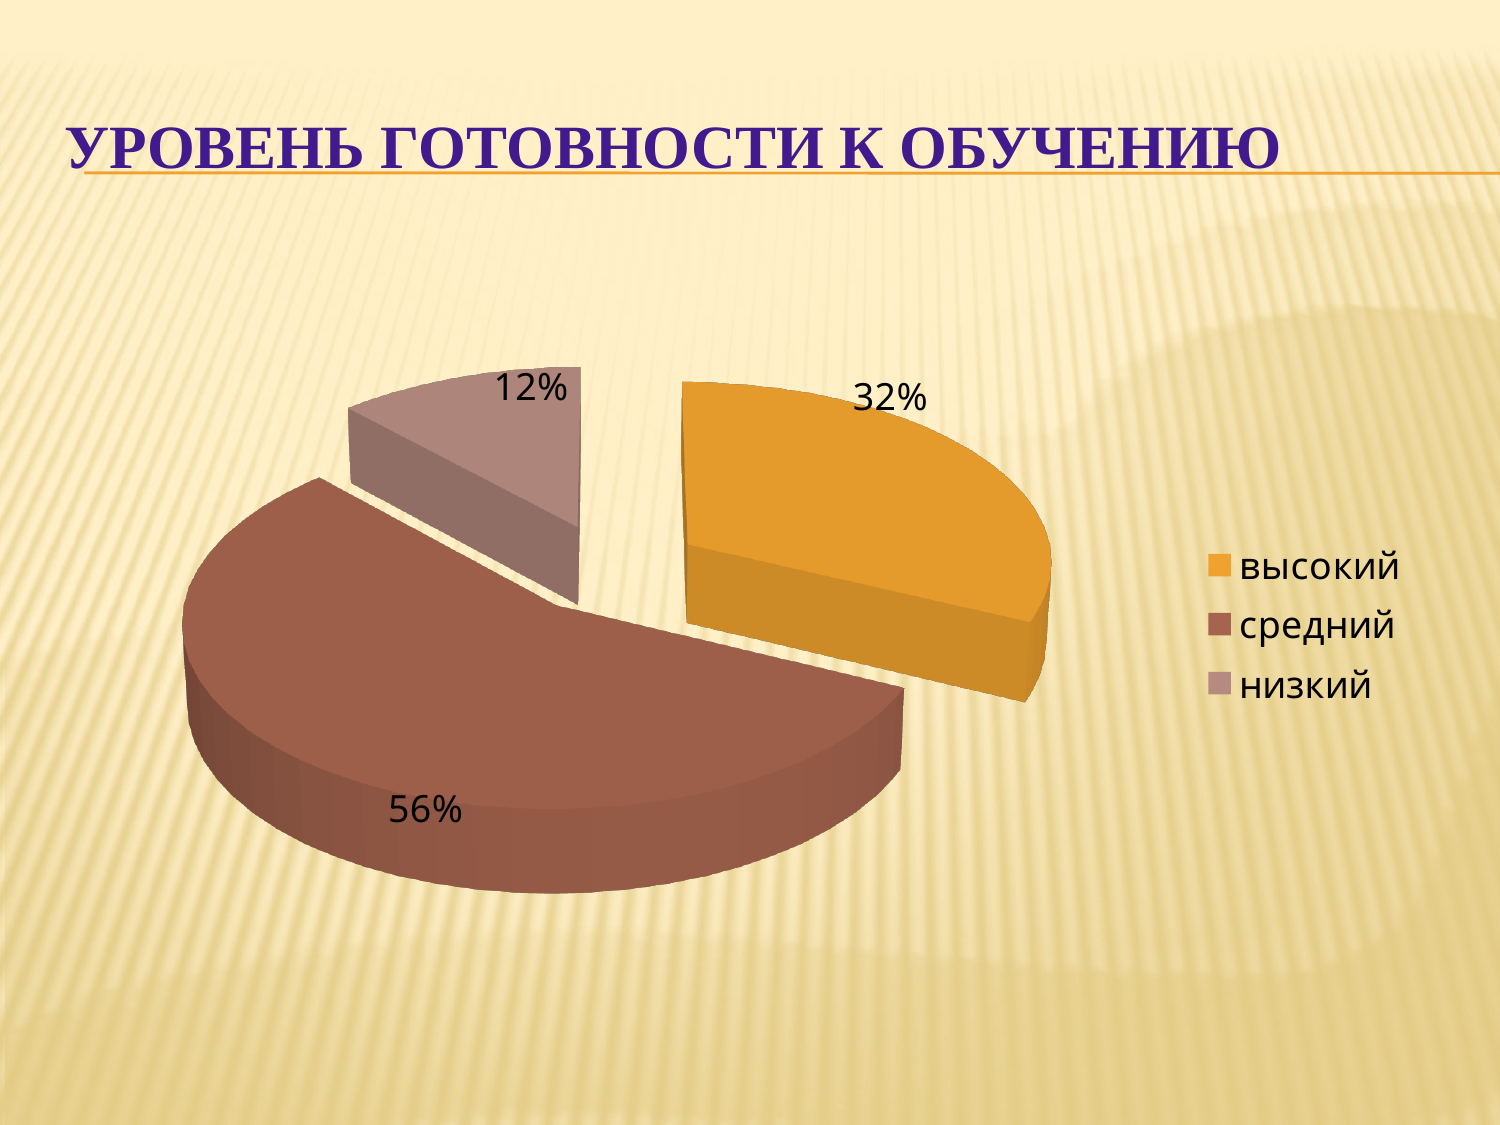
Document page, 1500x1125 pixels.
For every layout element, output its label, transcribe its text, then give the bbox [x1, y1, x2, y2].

chart [0, 243, 1426, 1006]
title Уровень готовности к обучению [50, 75, 1475, 213]
